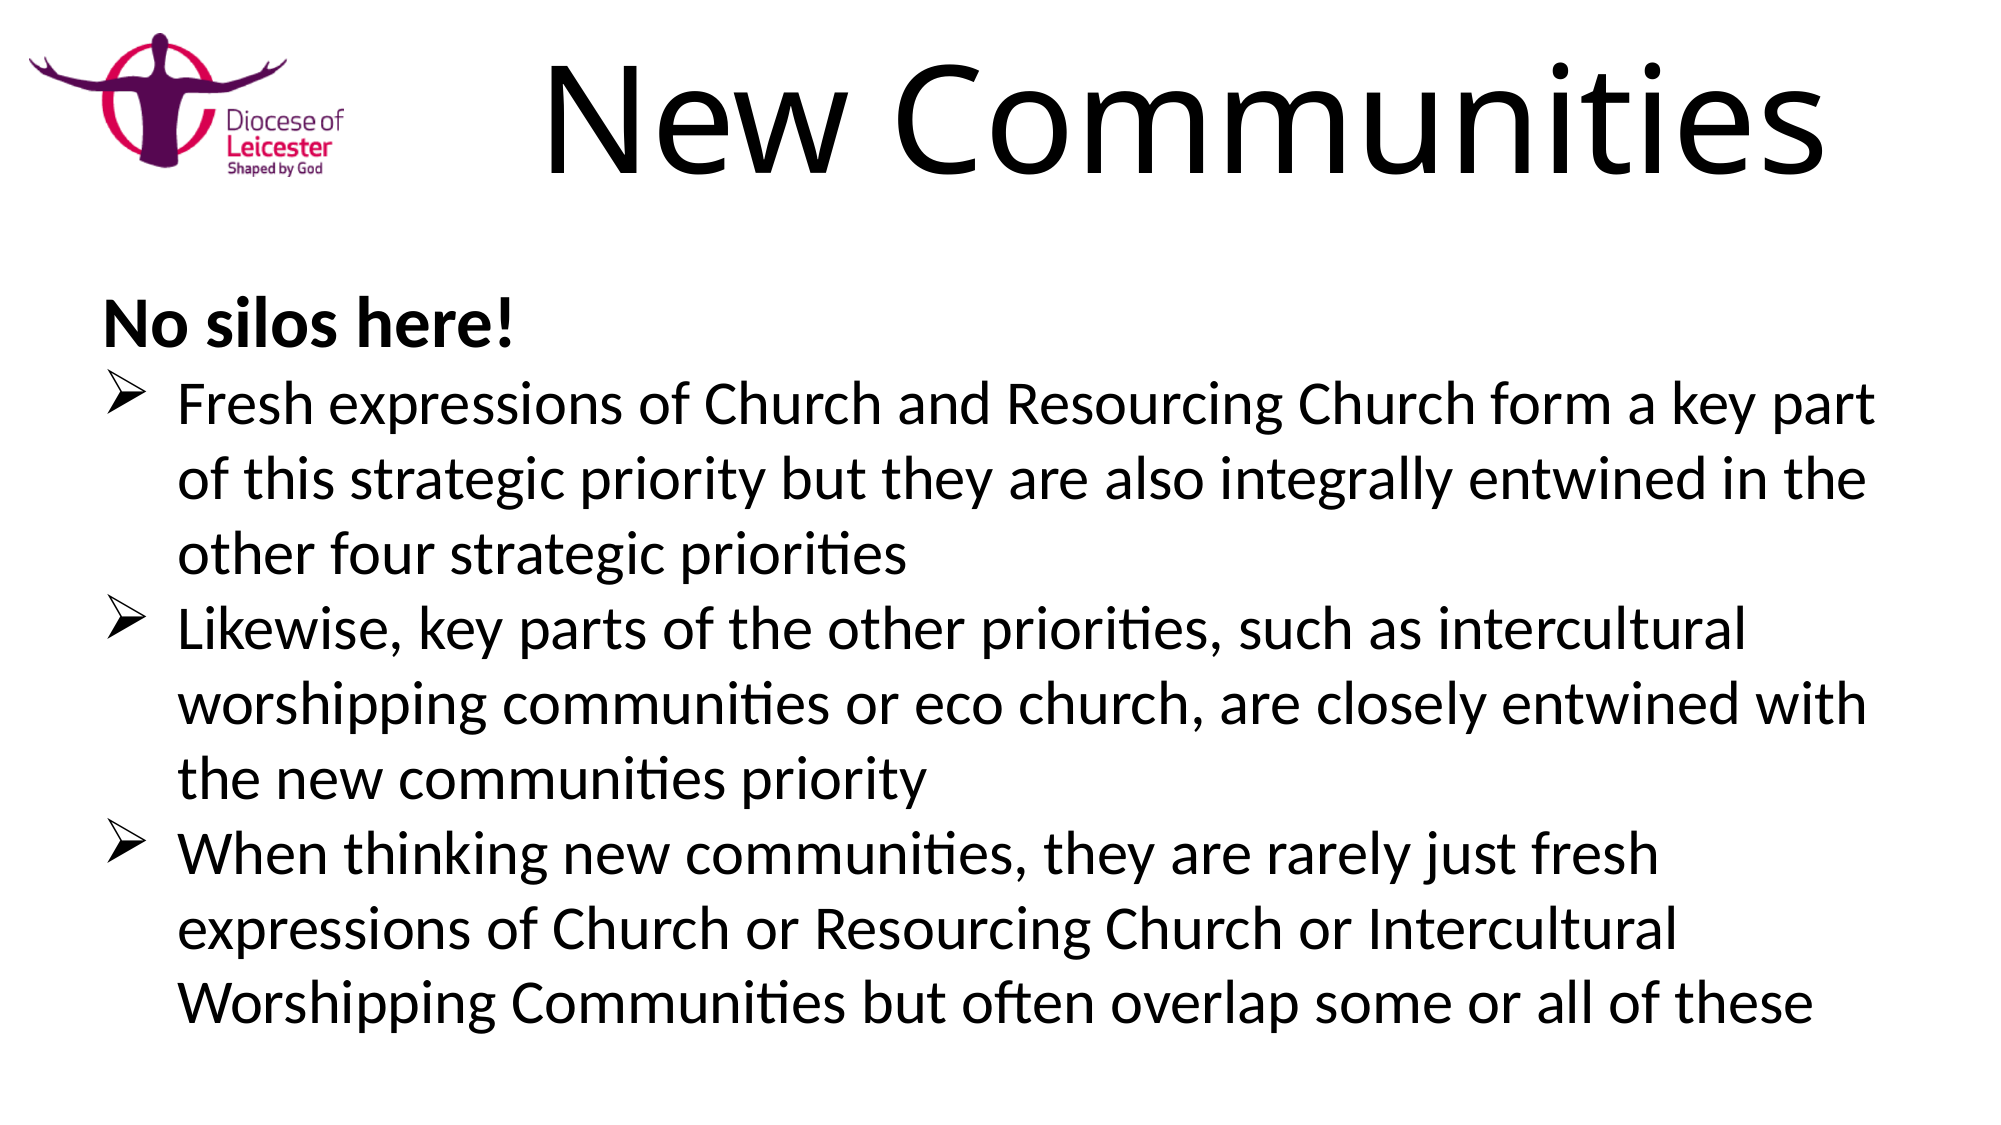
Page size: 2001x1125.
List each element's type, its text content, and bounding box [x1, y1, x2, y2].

title New Communities [382, 33, 1984, 214]
picture [29, 33, 344, 177]
text_box No silos here! Fresh expressions of Church and Resourcing Church form a key part of this strategic priority but they are also integrally entwined in the other four strategic priorities Likewise, key parts of the other priorities, such as intercultural worshipping communities or eco church, are closely entwined with the new communities priority When thinking new communities, they are rarely just fresh expressions of Church or Resourcing Church or Intercultural Worshipping Communities but often overlap some or all of these [87, 267, 1899, 1044]
